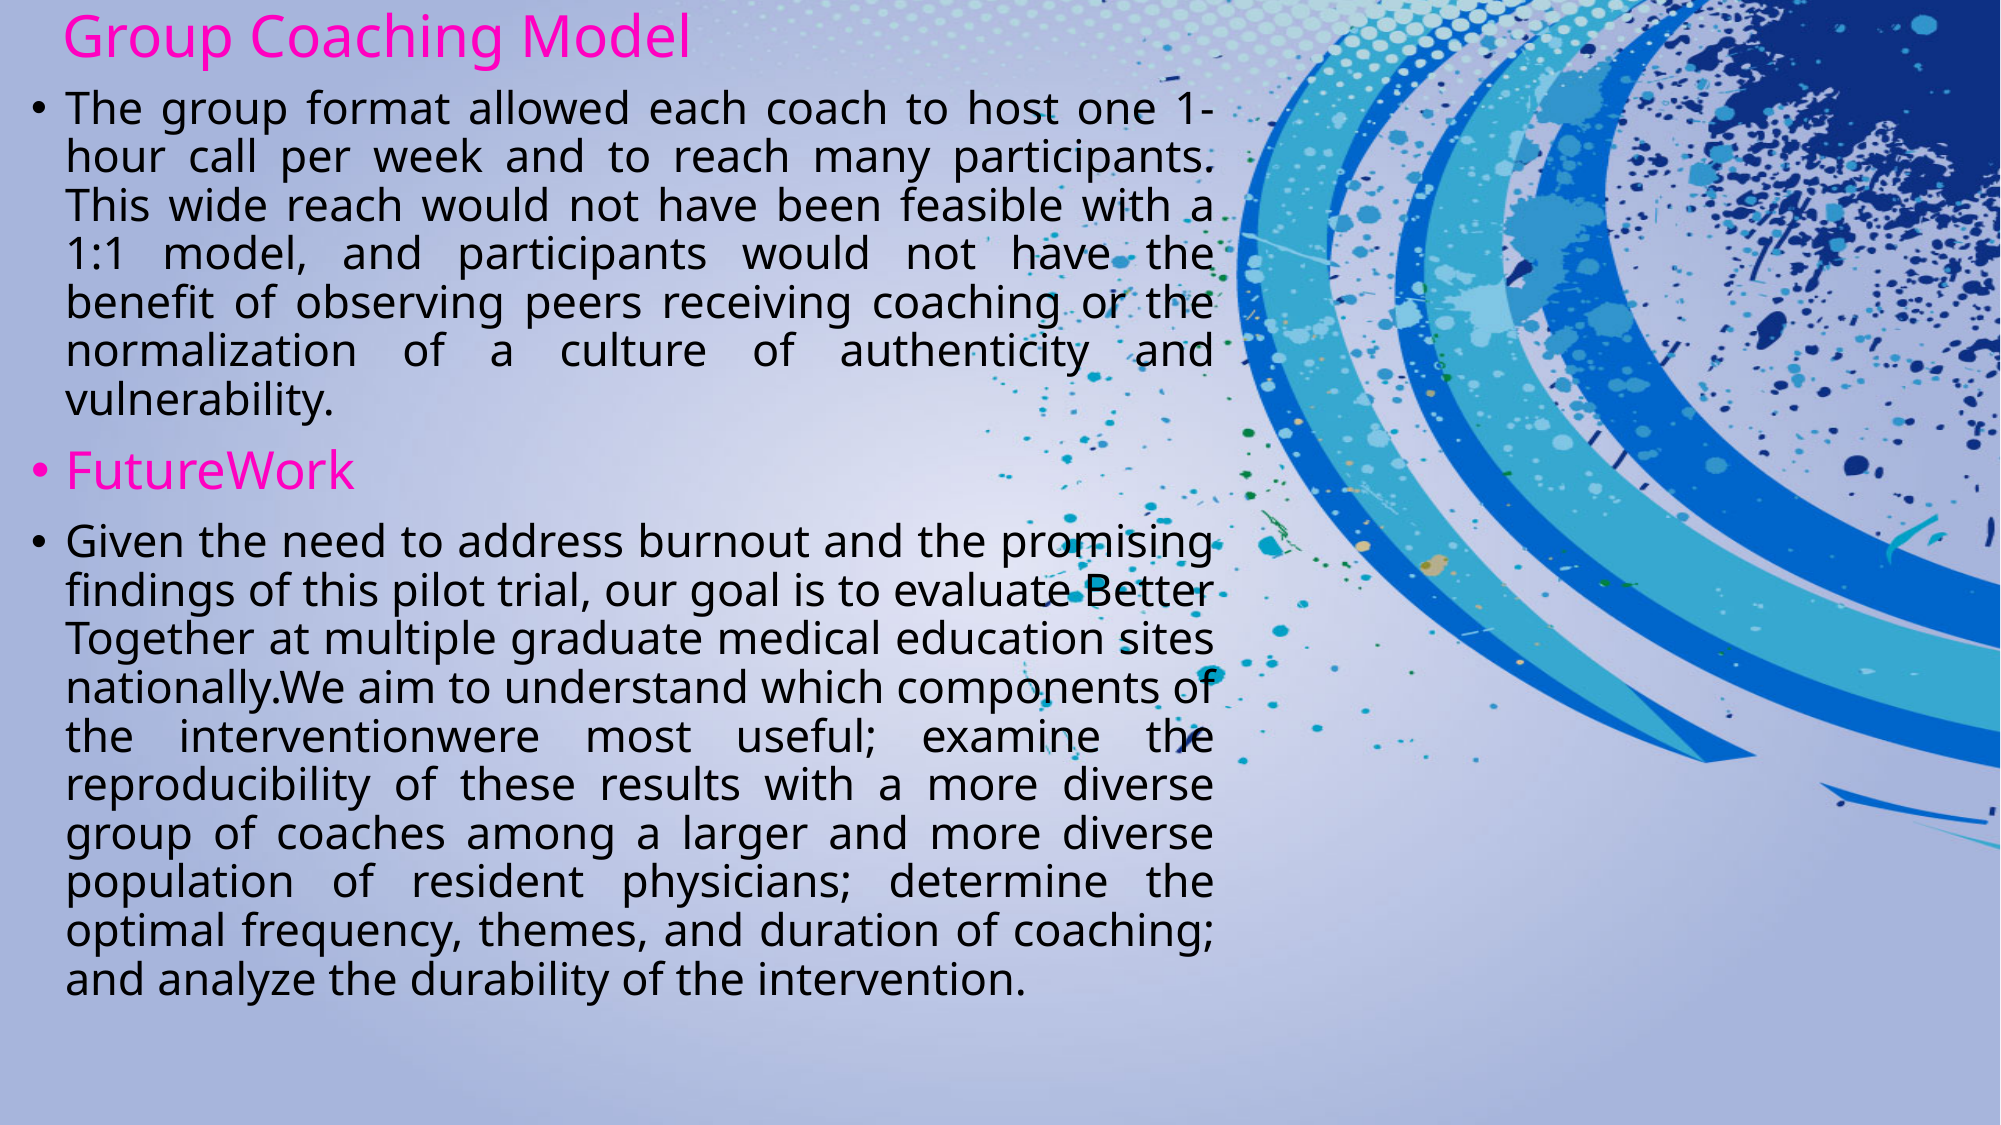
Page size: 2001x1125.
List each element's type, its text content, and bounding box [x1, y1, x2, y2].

list The group format allowed each coach to host one 1-hour call per week and to reach many participants. This wide reach would not have been feasible with a 1:1 model, and participants would not have the benefit of observing peers receiving coaching or the normalization of a culture of authenticity and vulnerability. FutureWork Given the need to address burnout and the promising findings of this pilot trial, our goal is to evaluate Better Together at multiple graduate medical education sites nationally.We aim to understand which components of the interventionwere most useful; examine the reproducibility of these results with a more diverse group of coaches among a larger and more diverse population of resident physicians; determine the optimal frequency, themes, and duration of coaching; and analyze the durability of the intervention. [16, 77, 1231, 1014]
title Group Coaching Model [47, 0, 1863, 78]
picture [0, 0, 2001, 1125]
